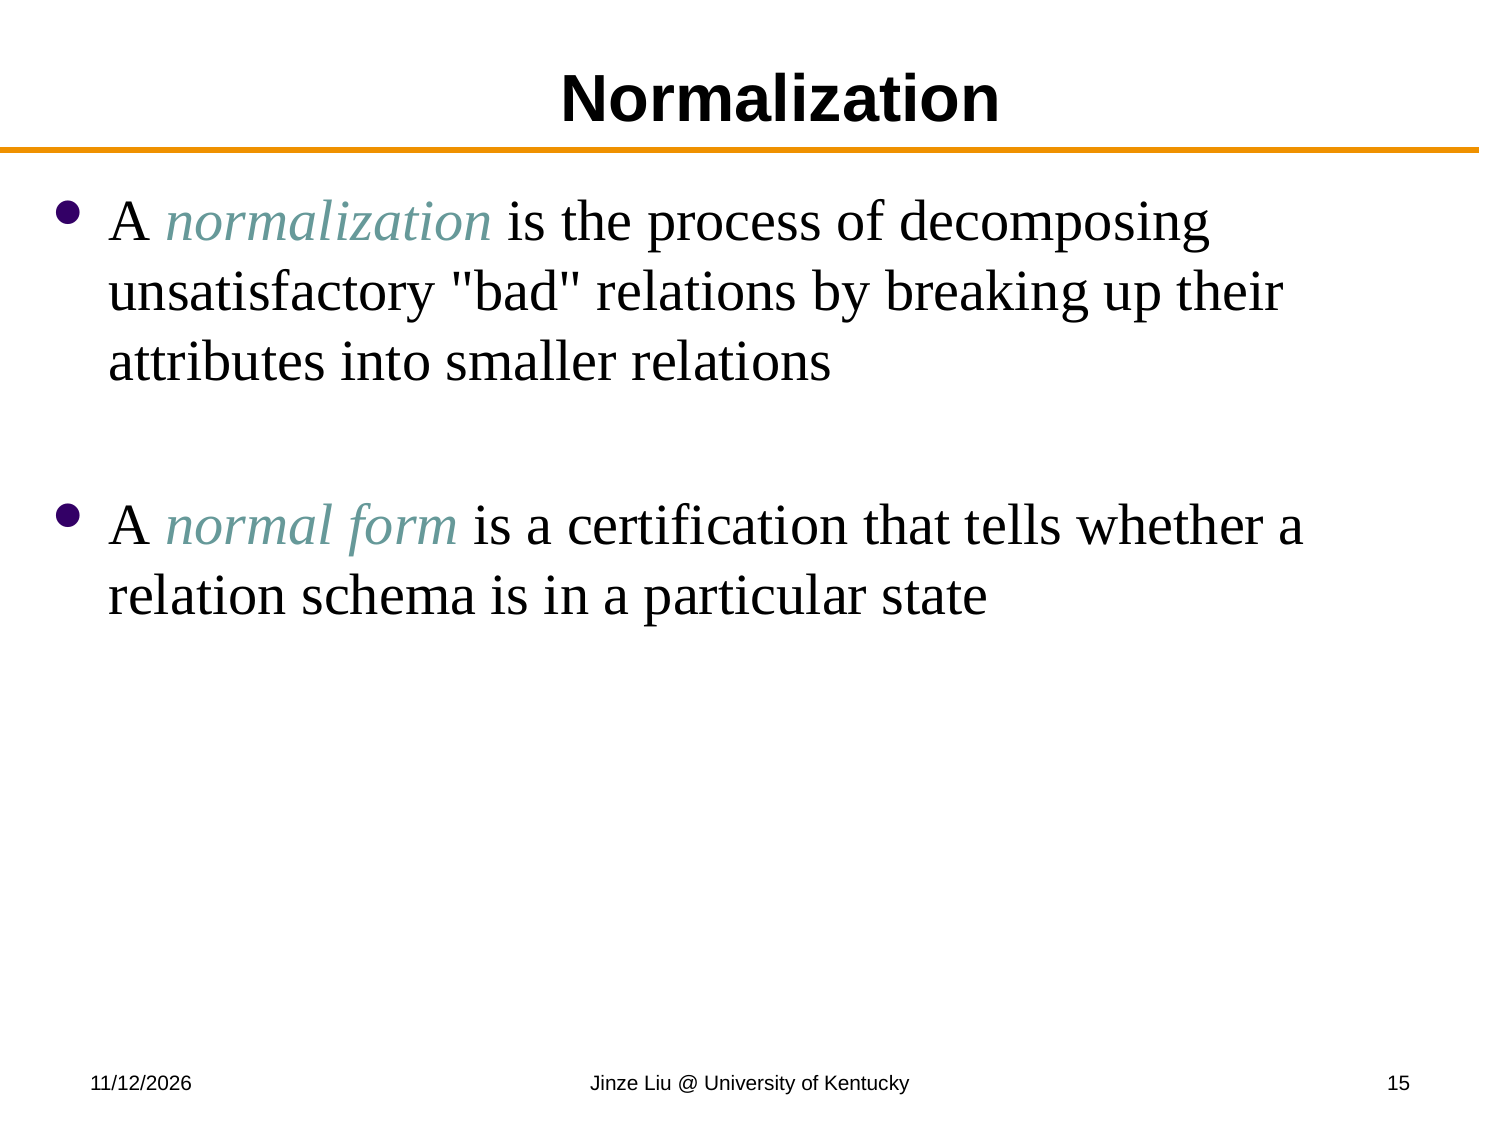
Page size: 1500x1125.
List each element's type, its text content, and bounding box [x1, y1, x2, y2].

list A normalization is the process of decomposing unsatisfactory "bad" relations by breaking up their attributes into smaller relations A normal form is a certification that tells whether a relation schema is in a particular state [37, 174, 1450, 1038]
footer Jinze Liu @ University of Kentucky [512, 1062, 988, 1101]
title Normalization [162, 37, 1400, 143]
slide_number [74, 1062, 426, 1101]
slide_number 15 [1074, 1062, 1426, 1101]
